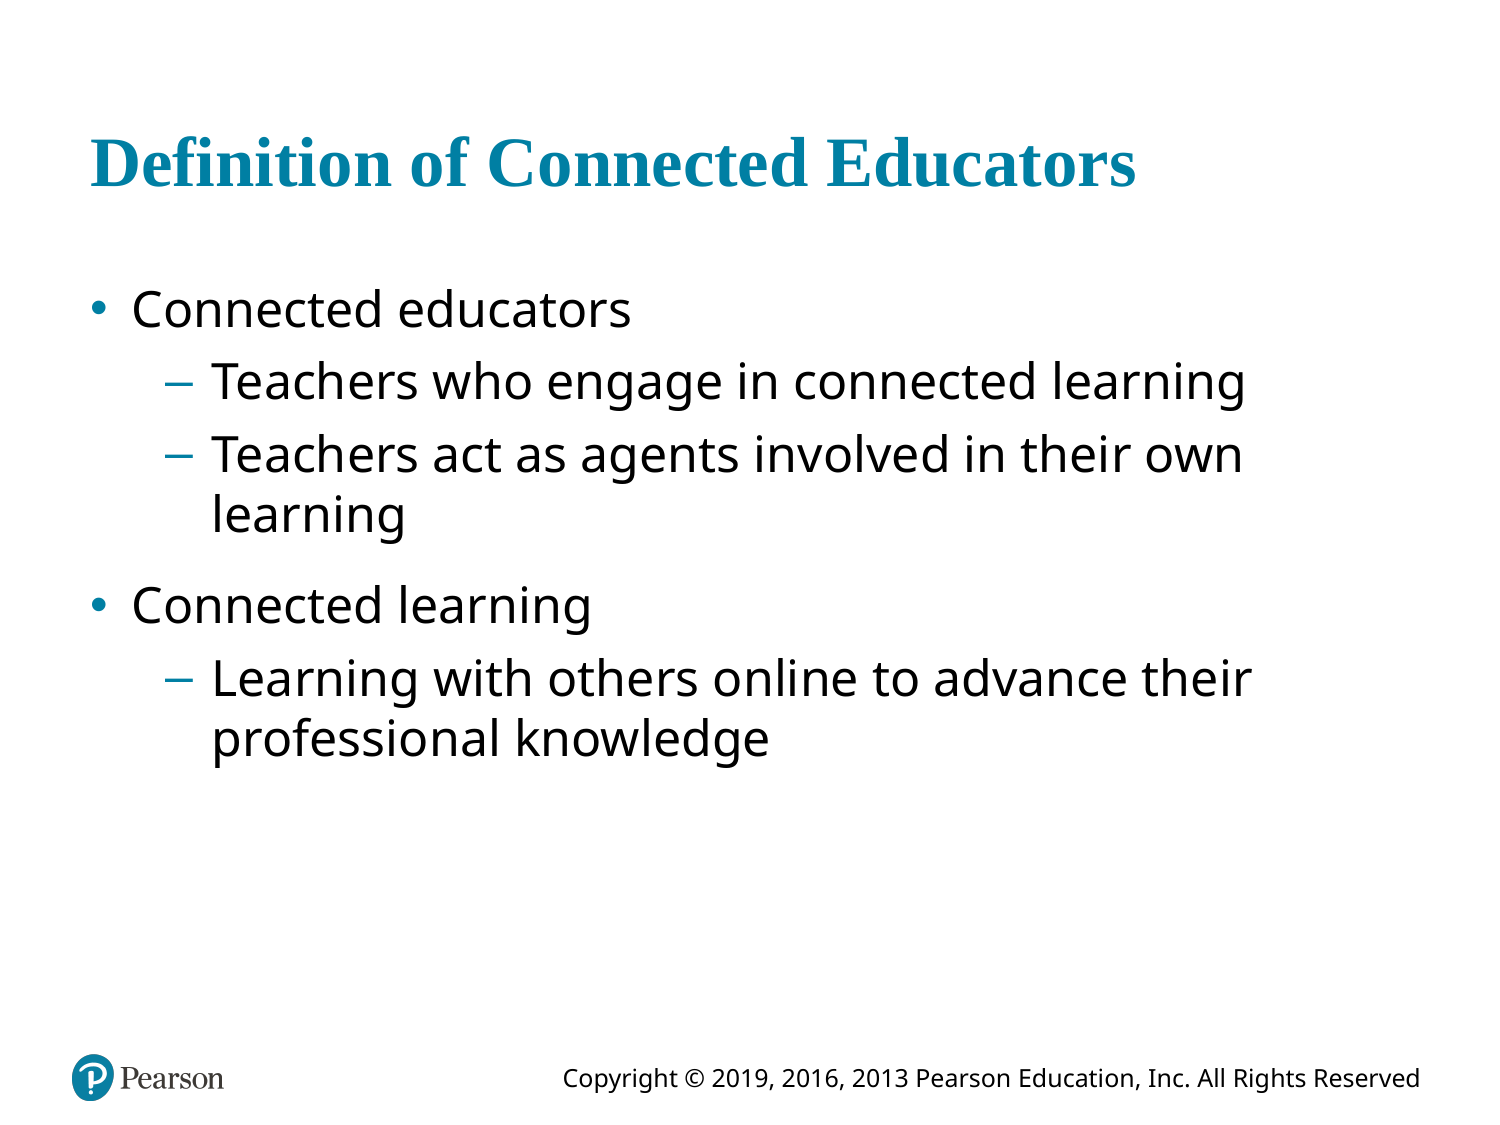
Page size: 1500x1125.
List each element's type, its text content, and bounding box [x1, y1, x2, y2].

title Definition of Connected Educators [75, 35, 1425, 216]
picture [72, 1054, 88, 1070]
list Connected educators Teachers who engage in connected learning Teachers act as agents involved in their own learning Connected learning Learning with others online to advance their professional knowledge [75, 262, 1425, 745]
picture [80, 1063, 106, 1088]
picture [98, 1054, 224, 1101]
picture [72, 1087, 83, 1101]
